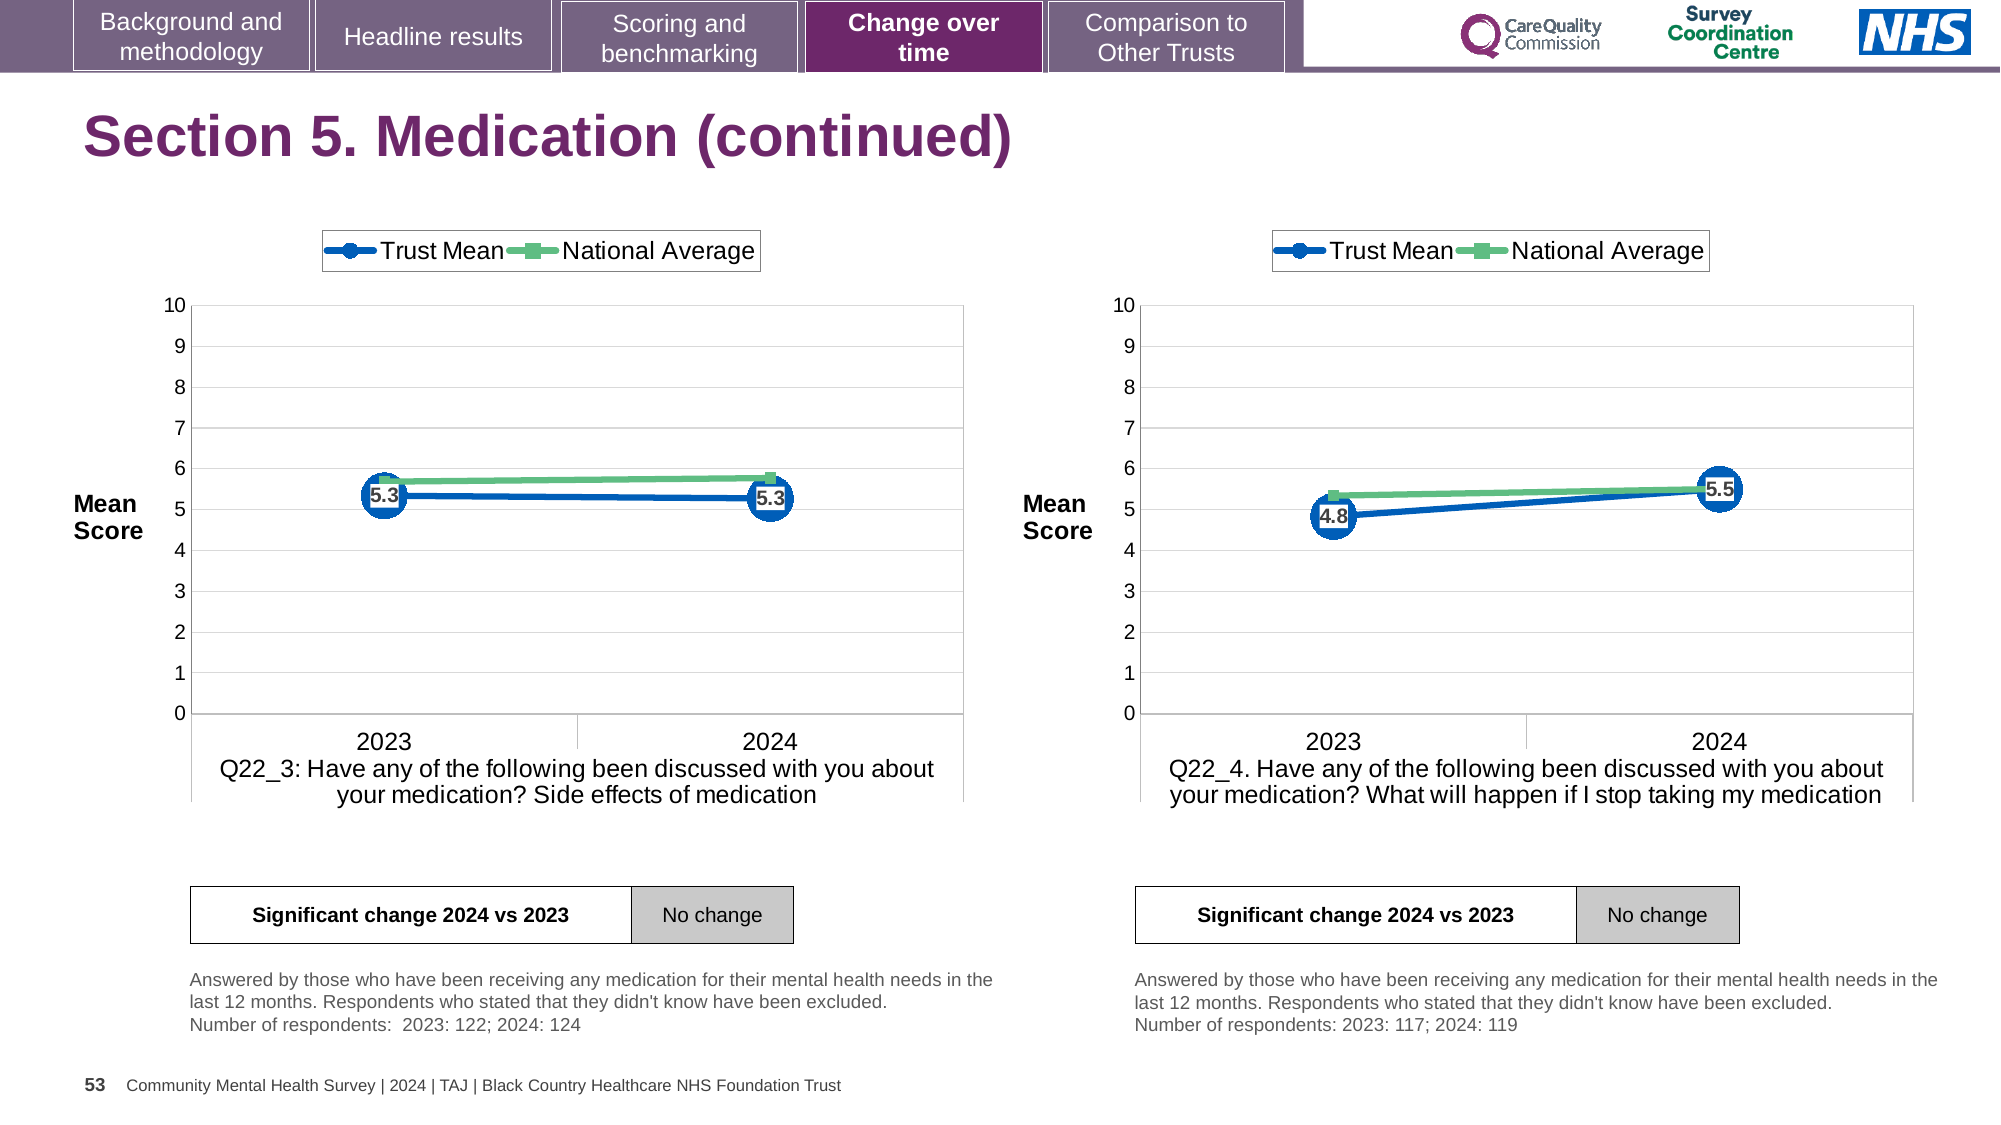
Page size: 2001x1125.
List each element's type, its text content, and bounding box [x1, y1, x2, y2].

text_box 53 [84, 1065, 122, 1125]
chart [68, 228, 966, 858]
picture [1859, 9, 1971, 55]
table_header Significant change 2024 vs 2023 [1136, 887, 1576, 943]
table_header Significant change 2024 vs 2023 [191, 887, 631, 943]
title Section 5. Medication (continued) [68, 83, 1942, 191]
table_header No change [1577, 887, 1739, 943]
text_box Answered by those who have been receiving any medication for their mental health needs in the last 12 months. Respondents who stated that they didn't know have been excluded. Number of respondents: 2023: 122; 2024: 124 [174, 959, 1039, 1043]
picture [1460, 13, 1602, 59]
table_header No change [632, 887, 793, 943]
chart [1018, 228, 1916, 858]
picture [1666, 3, 1794, 61]
text_box Answered by those who have been receiving any medication for their mental health needs in the last 12 months. Respondents who stated that they didn't know have been excluded. Number of respondents: 2023: 117; 2024: 119 [1119, 960, 1984, 1066]
